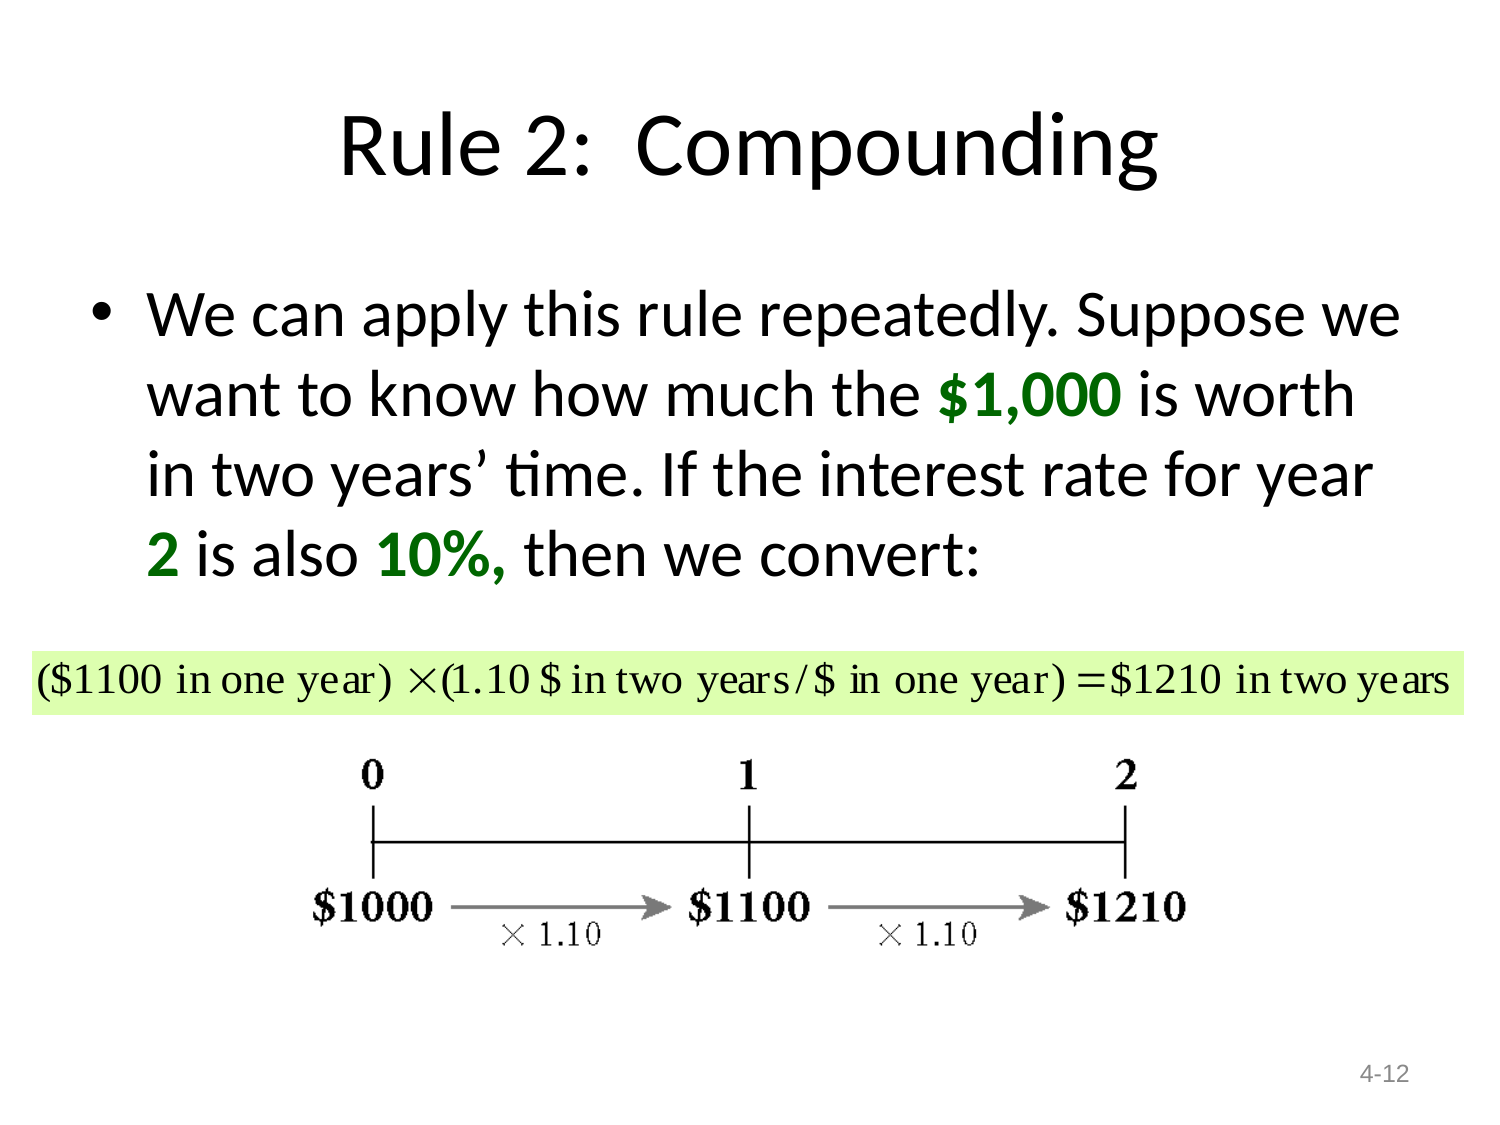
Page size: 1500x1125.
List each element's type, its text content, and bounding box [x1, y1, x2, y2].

picture [312, 749, 1188, 1016]
list We can apply this rule repeatedly. Suppose we want to know how much the $1,000 is worth in two years’ time. If the interest rate for year 2 is also 10%, then we convert: [74, 722, 1426, 1006]
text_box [31, 650, 1465, 716]
list We can apply this rule repeatedly. Suppose we want to know how much the $1,000 is worth in two years’ time. If the interest rate for year 2 is also 10%, then we convert: [74, 262, 1426, 649]
title Rule 2: Compounding [74, 44, 1426, 233]
slide_number 4-12 [1074, 1042, 1425, 1103]
